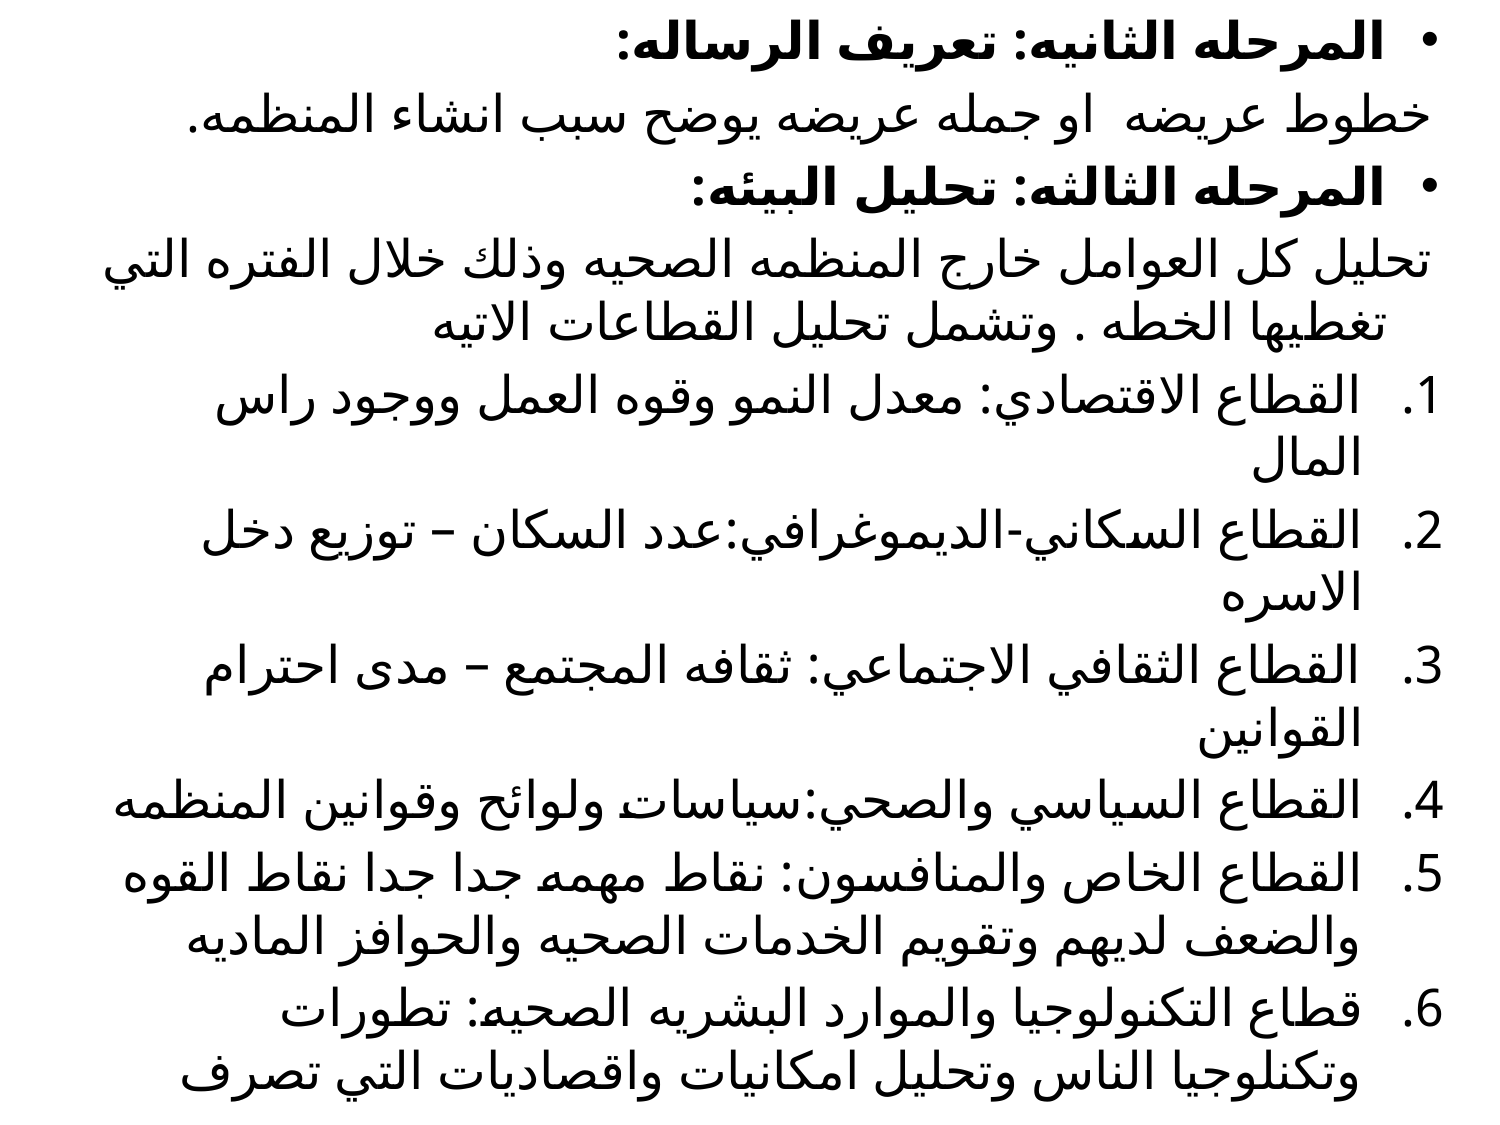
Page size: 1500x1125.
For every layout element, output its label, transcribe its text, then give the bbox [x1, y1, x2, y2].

list المرحله الثانيه: تعريف الرساله: خطوط عريضه او جمله عريضه يوضح سبب انشاء المنظمه. المرحله الثالثه: تحليل البيئه: تحليل كل العوامل خارج المنظمه الصحيه وذلك خلال الفتره التي تغطيها الخطه . وتشمل تحليل القطاعات الاتيه القطاع الاقتصادي: معدل النمو وقوه العمل ووجود راس المال القطاع السكاني-الديموغرافي:عدد السكان – توزيع دخل الاسره القطاع الثقافي الاجتماعي: ثقافه المجتمع – مدى احترام القوانين القطاع السياسي والصحي:سياسات ولوائح وقوانين المنظمه القطاع الخاص والمنافسون: نقاط مهمه جدا جدا نقاط القوه والضعف لديهم وتقويم الخدمات الصحيه والحوافز الماديه قطاع التكنولوجيا والموارد البشريه الصحيه: تطورات وتكنلوجيا الناس وتحليل امكانيات واقصاديات التي تصرف [75, 0, 1450, 1125]
